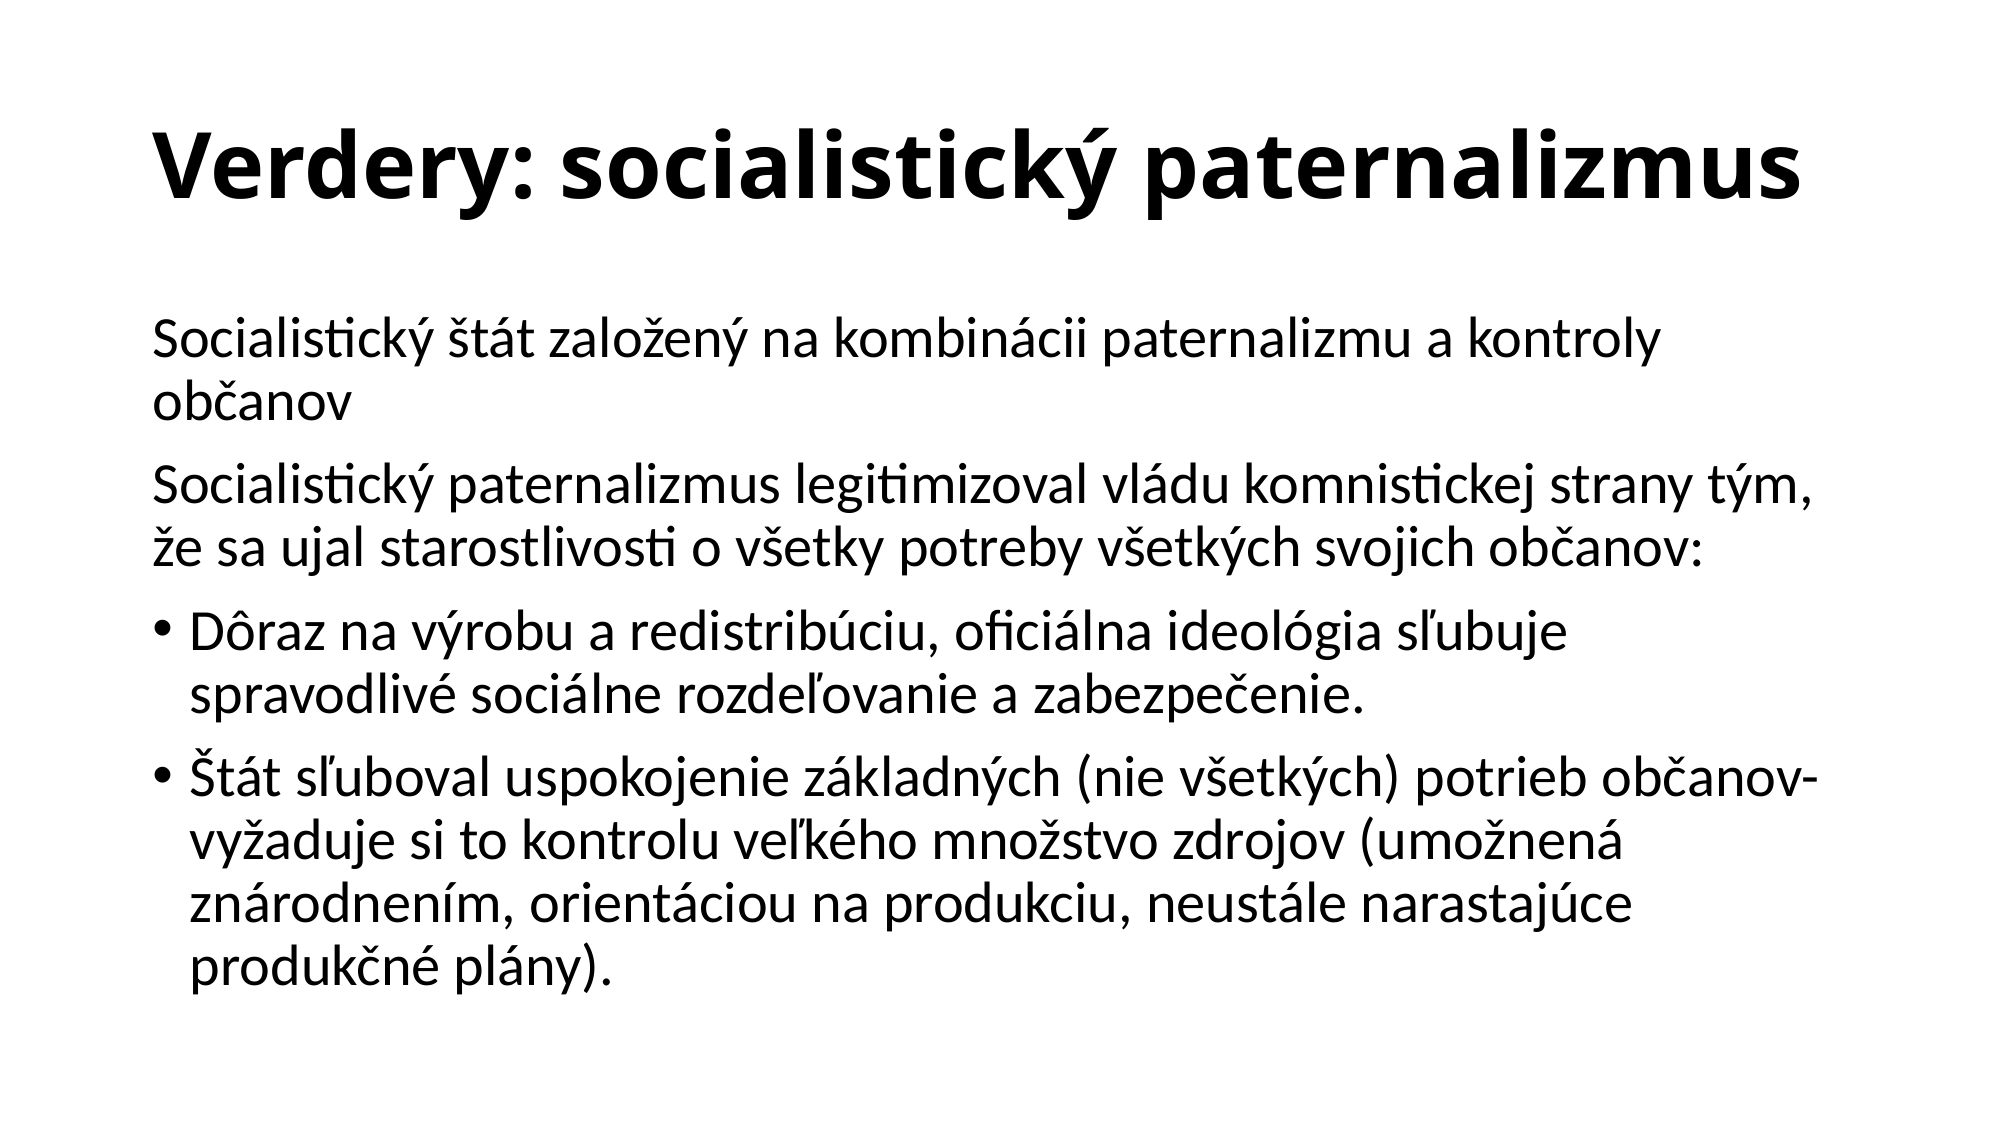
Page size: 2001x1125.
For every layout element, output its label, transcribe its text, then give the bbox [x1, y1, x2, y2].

list Socialistický štát založený na kombinácii paternalizmu a kontroly občanov Socialistický paternalizmus legitimizoval vládu komnistickej strany tým, že sa ujal starostlivosti o všetky potreby všetkých svojich občanov: Dôraz na výrobu a redistribúciu, oficiálna ideológia sľubuje spravodlivé sociálne rozdeľovanie a zabezpečenie. Štát sľuboval uspokojenie základných (nie všetkých) potrieb občanov- vyžaduje si to kontrolu veľkého množstvo zdrojov (umožnená znárodnením, orientáciou na produkciu, neustále narastajúce produkčné plány). [137, 299, 1863, 1014]
title Verdery: socialistický paternalizmus [137, 59, 1863, 278]
